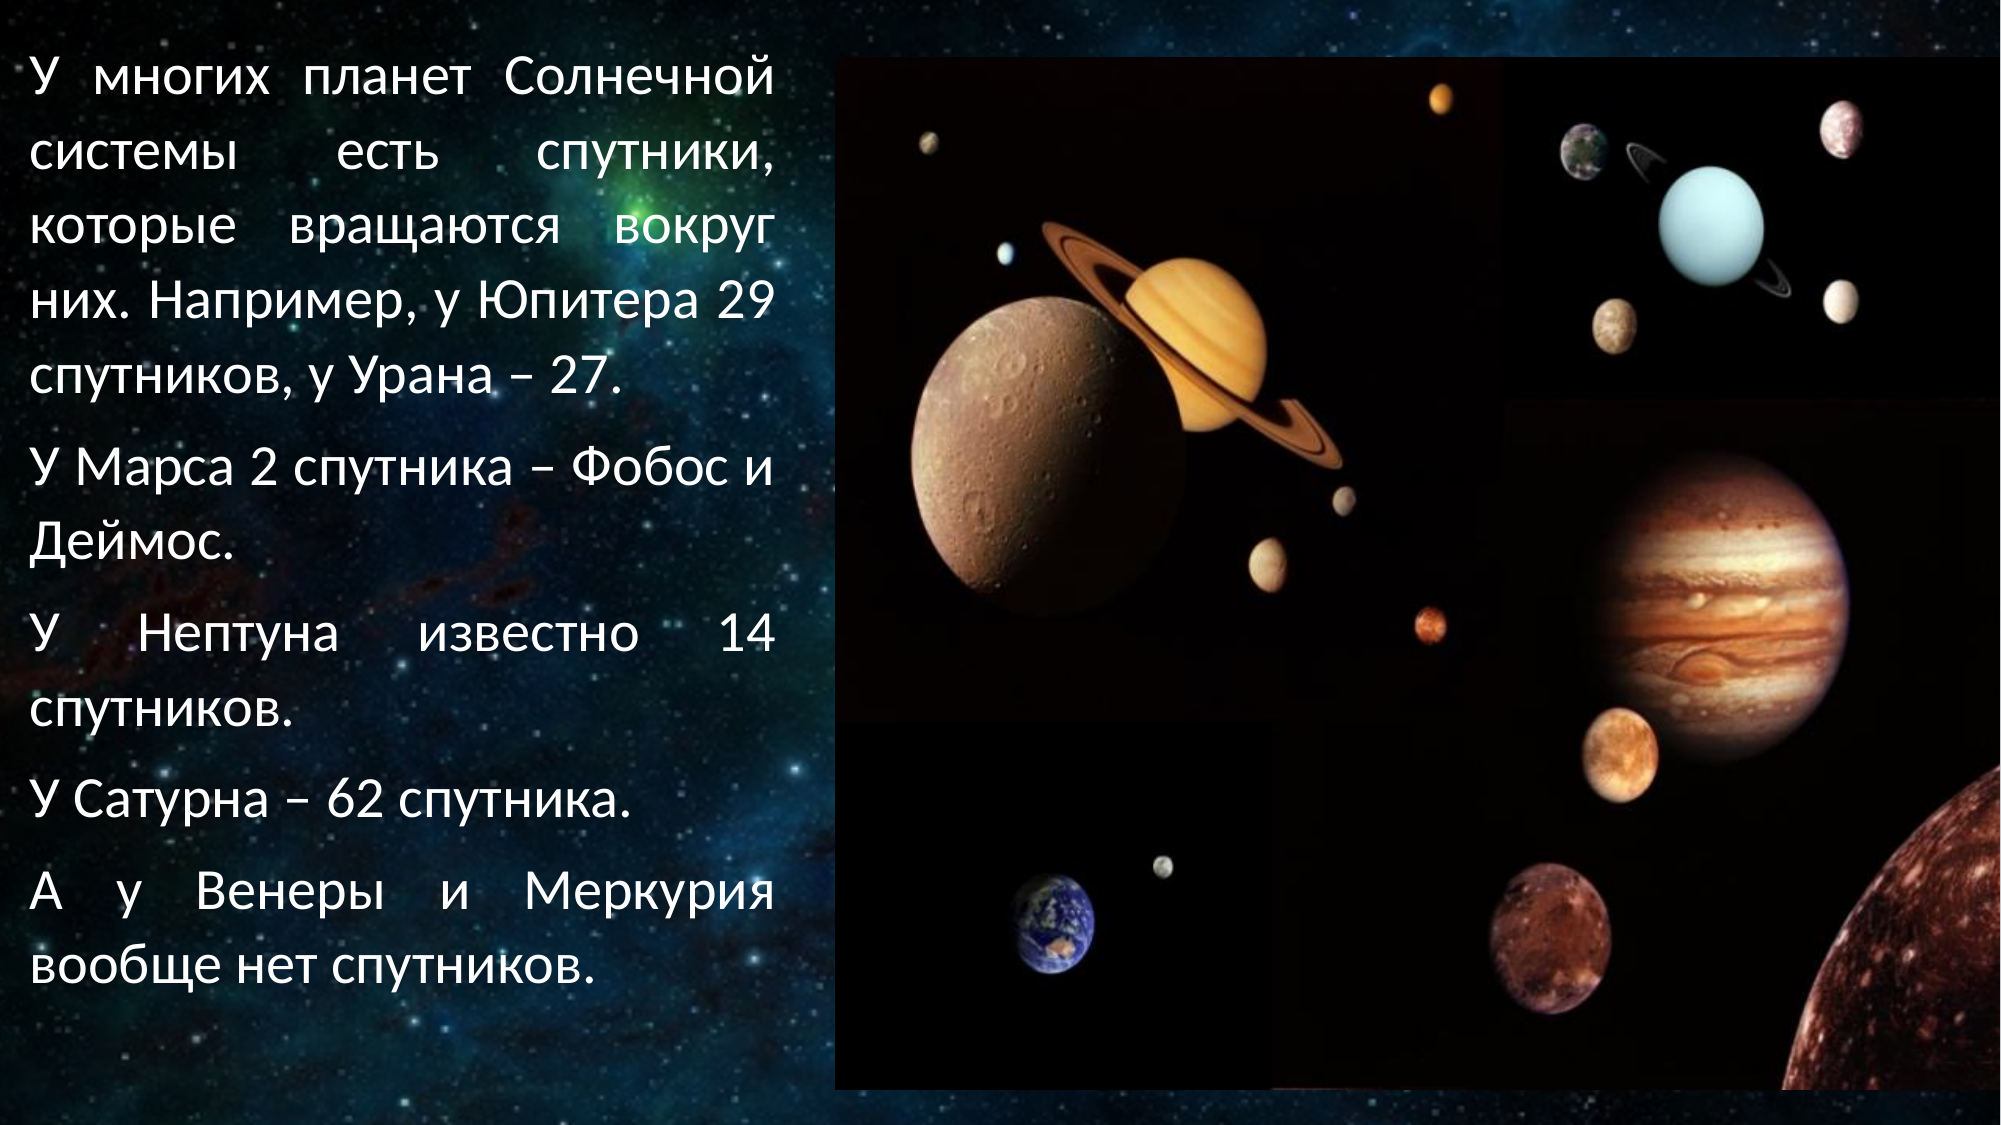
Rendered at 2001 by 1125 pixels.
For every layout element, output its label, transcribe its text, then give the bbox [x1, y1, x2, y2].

picture [0, 0, 2001, 1125]
text_box У многих планет Солнечной системы есть спутники, которые вращаются вокруг них. Например, у Юпитера 29 спутников, у Урана – 27. У Марса 2 спутника – Фобос и Деймос. У Нептуна известно 14 спутников. У Сатурна – 62 спутника. А у Венеры и Меркурия вообще нет спутников. [14, 23, 791, 1003]
